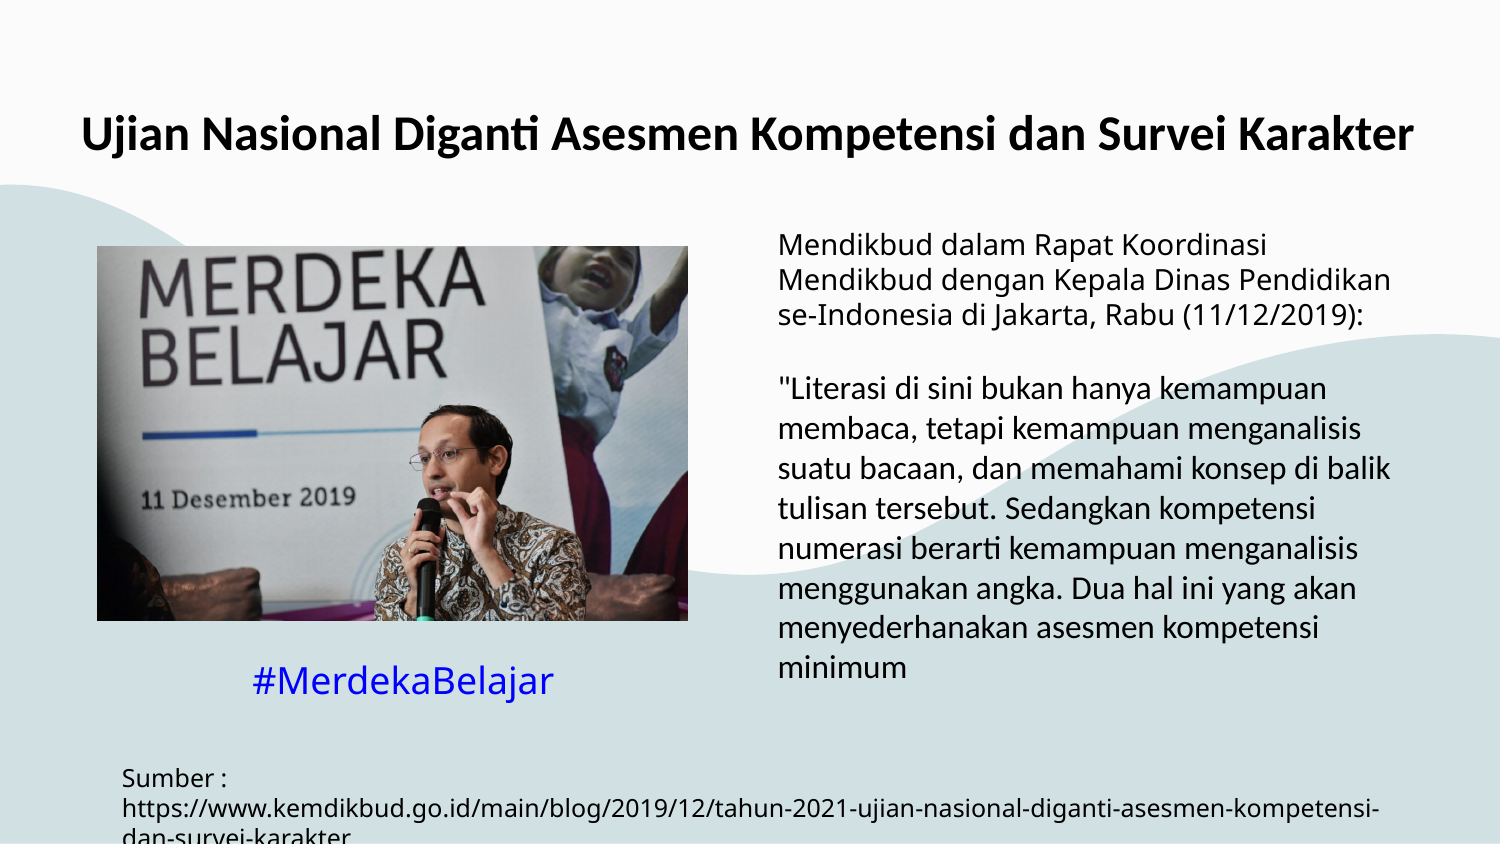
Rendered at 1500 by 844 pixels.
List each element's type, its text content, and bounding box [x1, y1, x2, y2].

text_box #MerdekaBelajar [191, 641, 616, 705]
text_box Ujian Nasional Diganti Asesmen Kompetensi dan Survei Karakter [66, 60, 1461, 191]
text_box Mendikbud dalam Rapat Koordinasi Mendikbud dengan Kepala Dinas Pendidikan se-Indonesia di Jakarta, Rabu (11/12/2019): "Literasi di sini bukan hanya kemampuan membaca, tetapi kemampuan menganalisis suatu bacaan, dan memahami konsep di balik tulisan tersebut. Sedangkan kompetensi numerasi berarti kemampuan menganalisis menggunakan angka. Dua hal ini yang akan menyederhanakan asesmen kompetensi minimum [762, 211, 1410, 727]
picture [97, 245, 689, 621]
text_box Sumber : https://www.kemdikbud.go.id/main/blog/2019/12/tahun-2021-ujian-nasional-diganti-asesmen-kompetensi-dan-survei-karakter [106, 747, 1410, 804]
